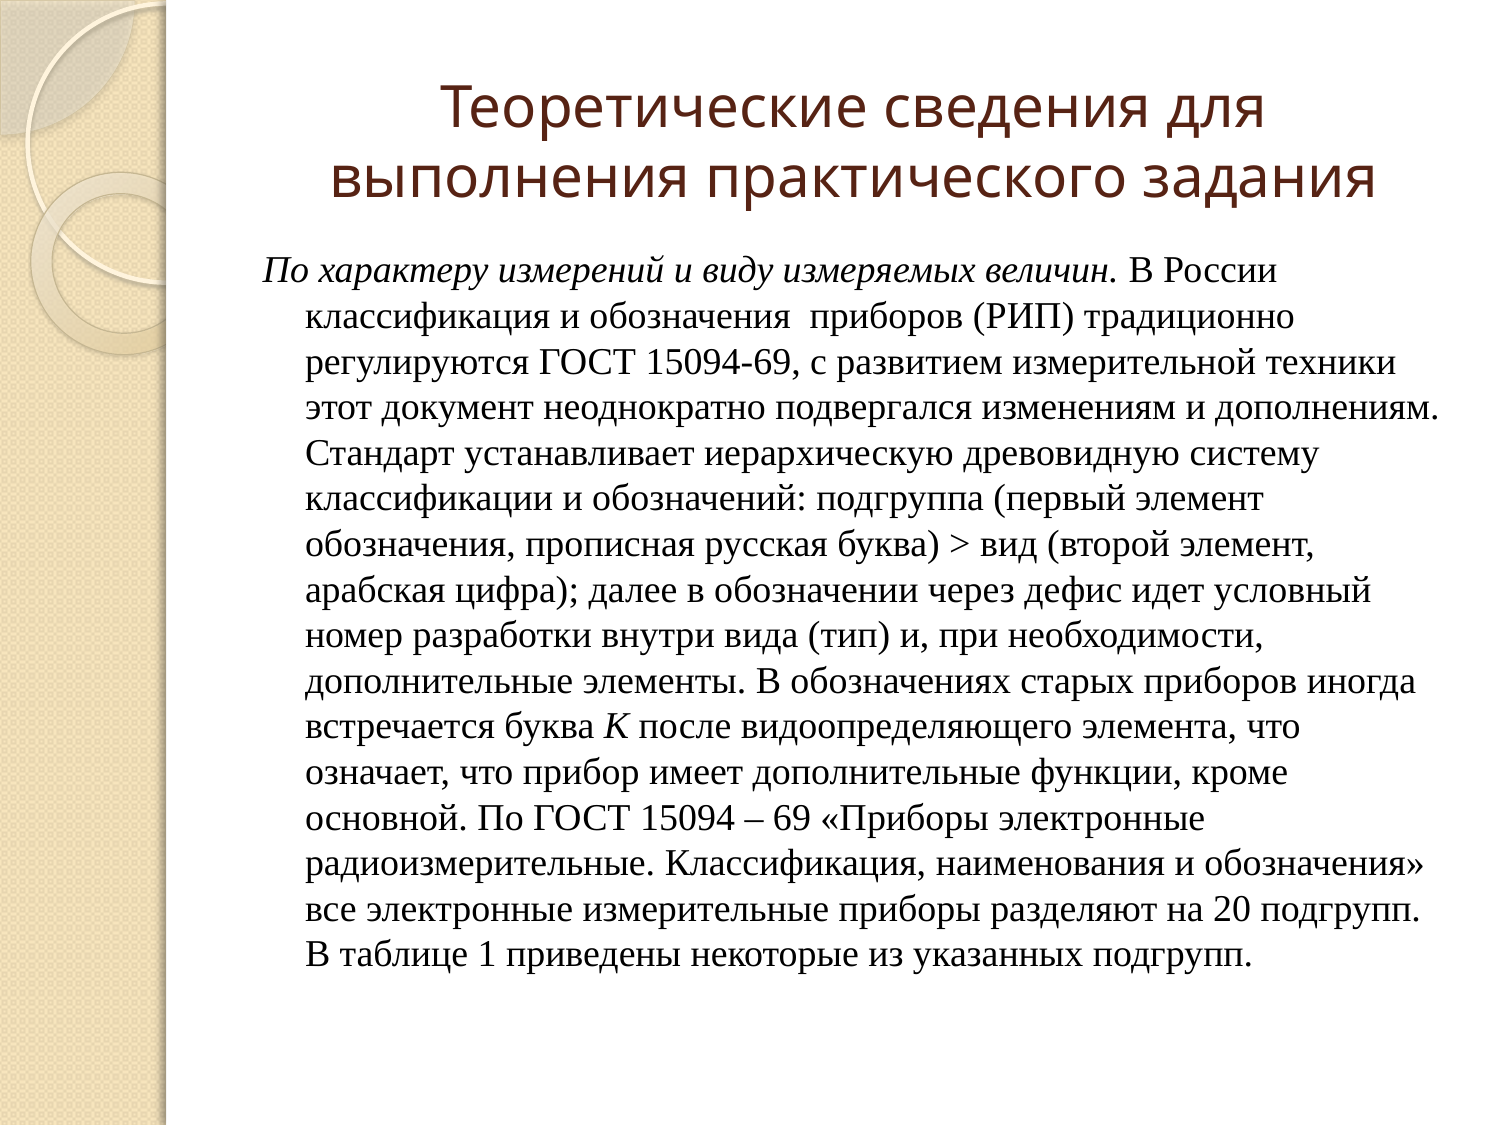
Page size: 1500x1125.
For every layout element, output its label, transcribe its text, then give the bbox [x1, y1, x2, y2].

list По характеру измерений и виду измеряемых величин. В России классификация и обозначения приборов (РИП) традиционно регулируются ГОСТ 15094-69, с развитием измерительной техники этот документ неоднократно подвергался изменениям и дополнениям. Стандарт устанавливает иерархическую древовидную систему классификации и обозначений: подгруппа (первый элемент обозначения, прописная русская буква) > вид (второй элемент, арабская цифра); далее в обозначении через дефис идет условный номер разработки внутри вида (тип) и, при необходимости, дополнительные элементы. В обозначениях старых приборов иногда встречается буква К после видоопределяющего элемента, что означает, что прибор имеет дополнительные функции, кроме основной. По ГОСТ 15094 – 69 «Приборы электронные радиоизмерительные. Классификация, наименования и обозначения» все электронные измерительные приборы разделяют на 20 подгрупп. В таблице 1 приведены некоторые из указанных подгрупп. [235, 237, 1466, 1025]
title Теоретические сведения для выполнения практического задания [242, 45, 1466, 233]
